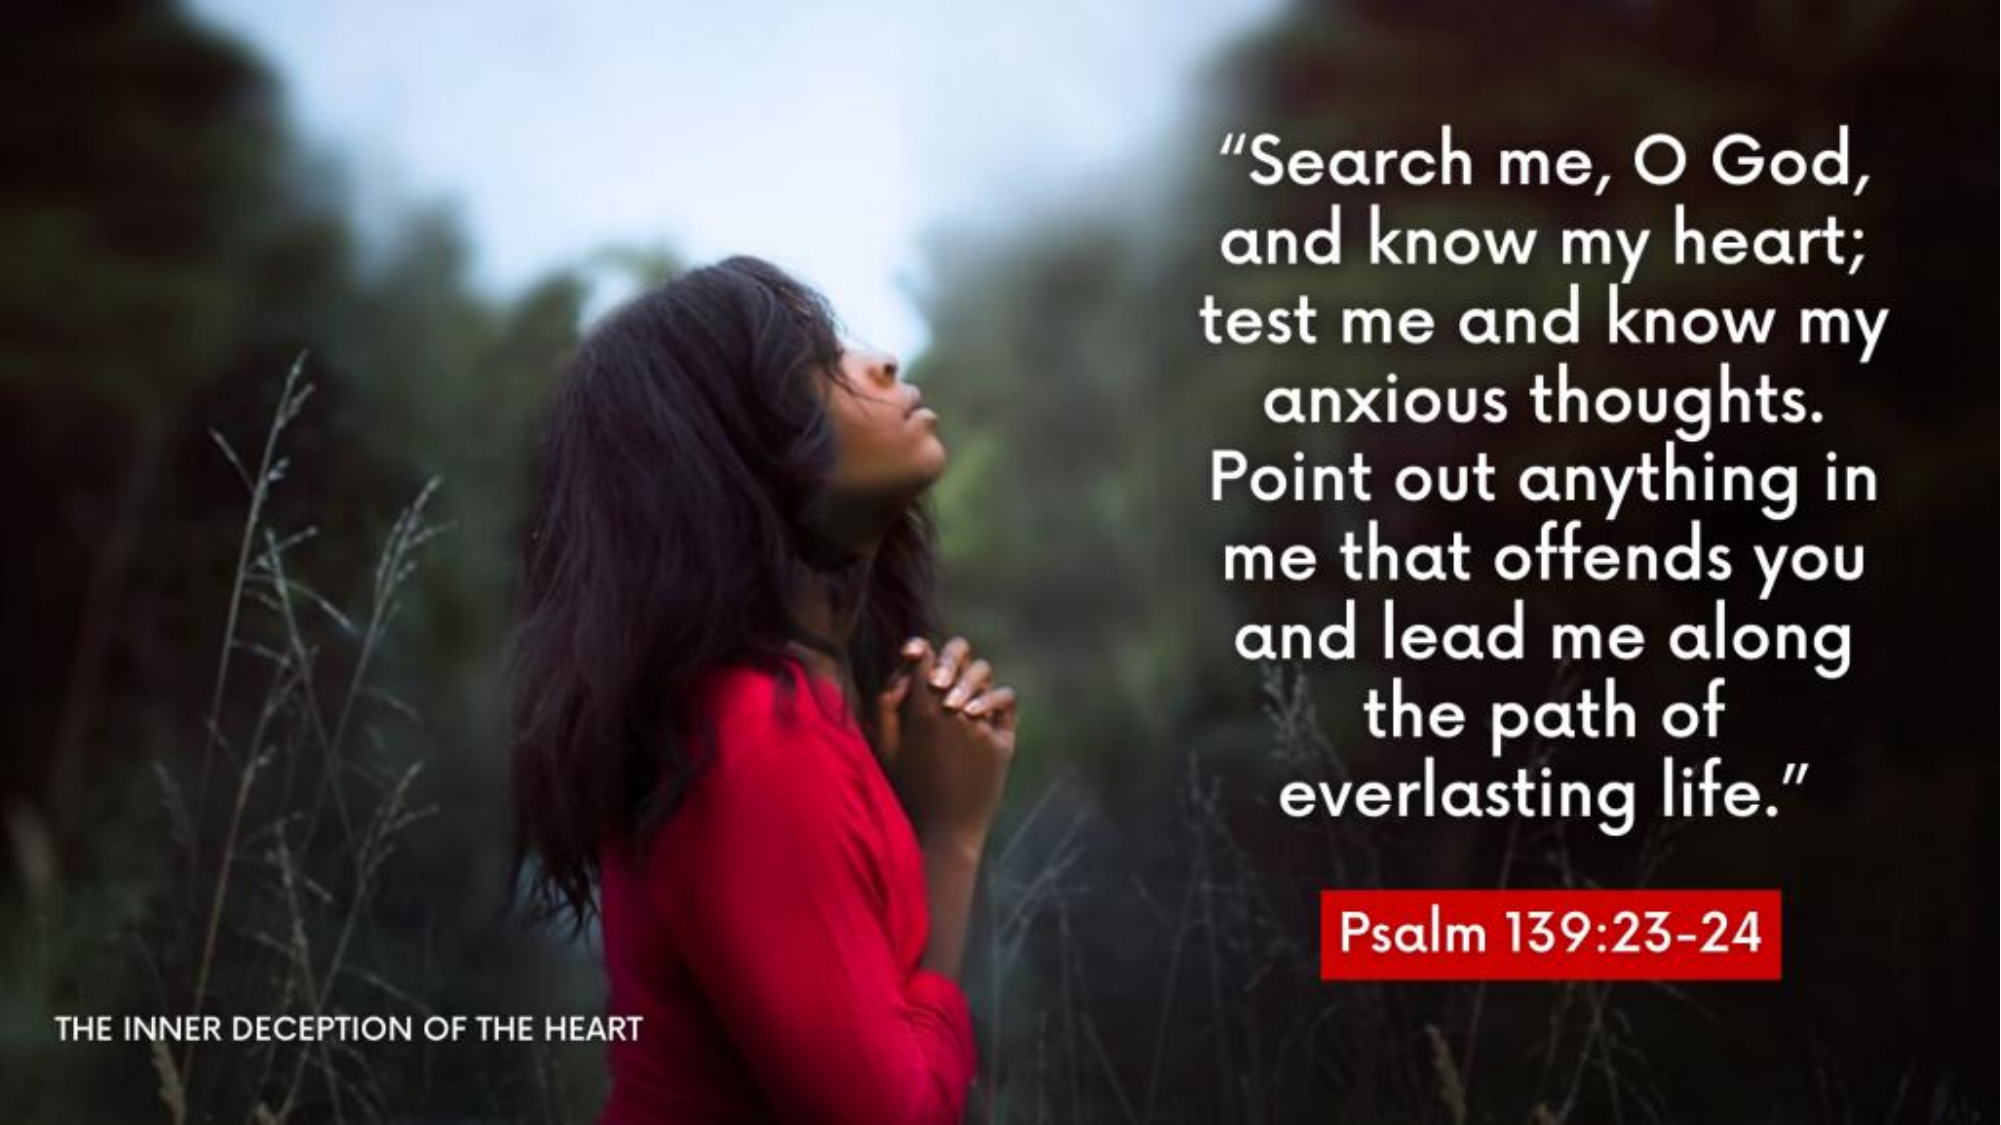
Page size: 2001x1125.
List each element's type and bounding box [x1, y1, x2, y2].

list [0, 0, 2000, 1125]
